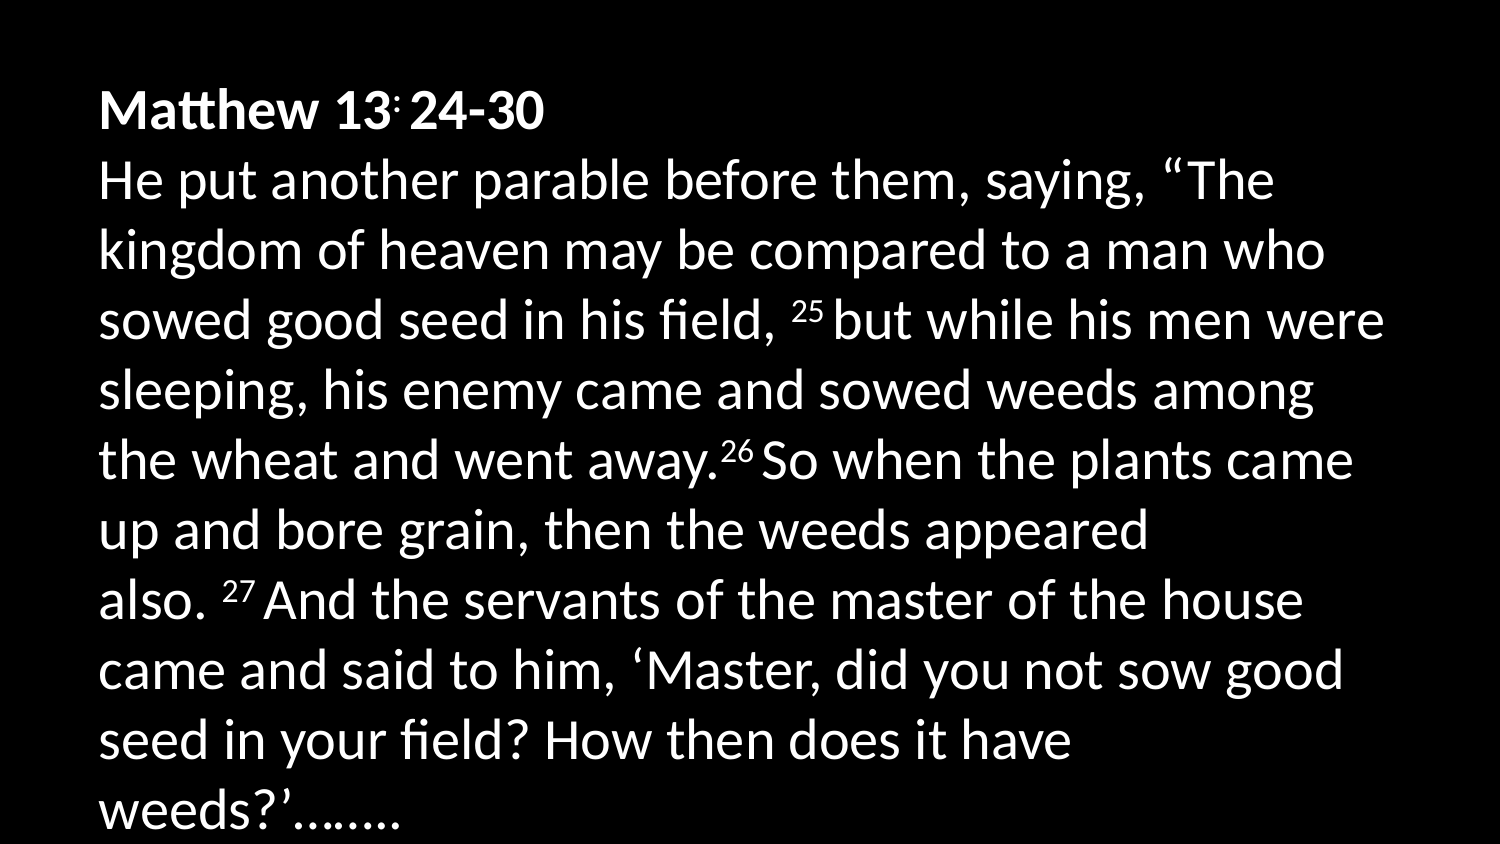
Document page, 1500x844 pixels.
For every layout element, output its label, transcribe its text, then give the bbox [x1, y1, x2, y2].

text_box Matthew 13: 24-30 He put another parable before them, saying, “The kingdom of heaven may be compared to a man who sowed good seed in his field, 25 but while his men were sleeping, his enemy came and sowed weeds among the wheat and went away.26 So when the plants came up and bore grain, then the weeds appeared also. 27 And the servants of the master of the house came and said to him, ‘Master, did you not sow good seed in your field? How then does it have weeds?’…….. [84, 64, 1415, 844]
